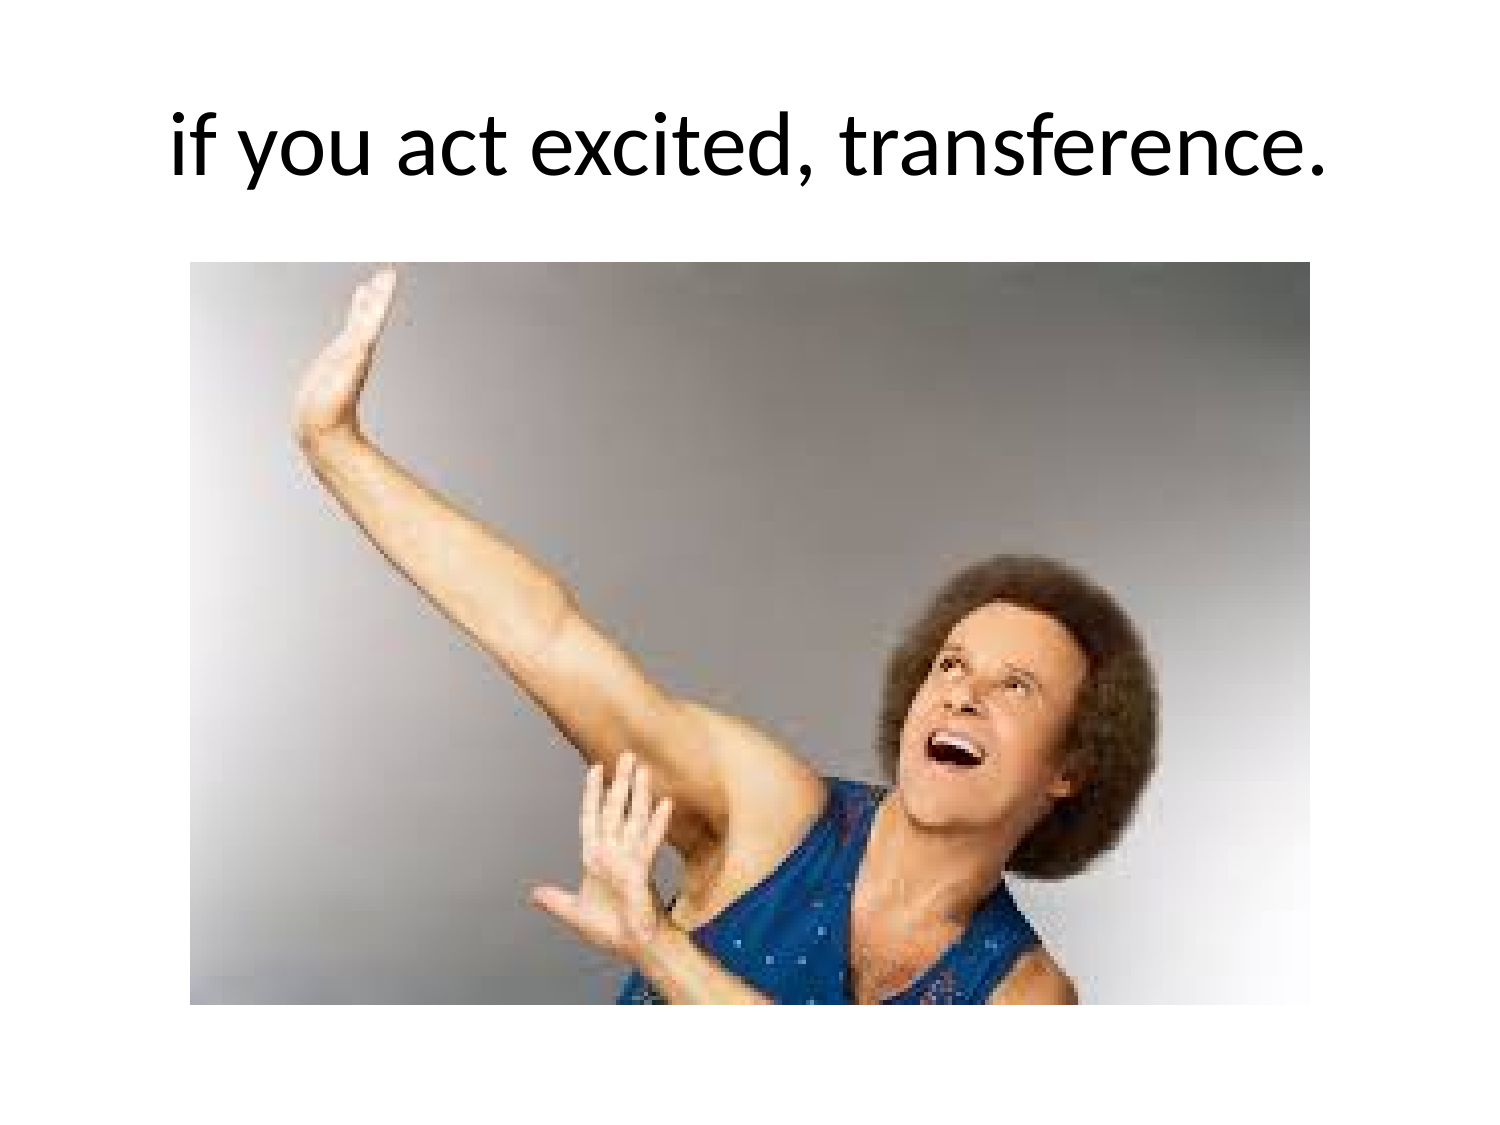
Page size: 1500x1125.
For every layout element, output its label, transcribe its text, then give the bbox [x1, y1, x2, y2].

title if you act excited, transference. [75, 45, 1425, 233]
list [74, 262, 1426, 1006]
